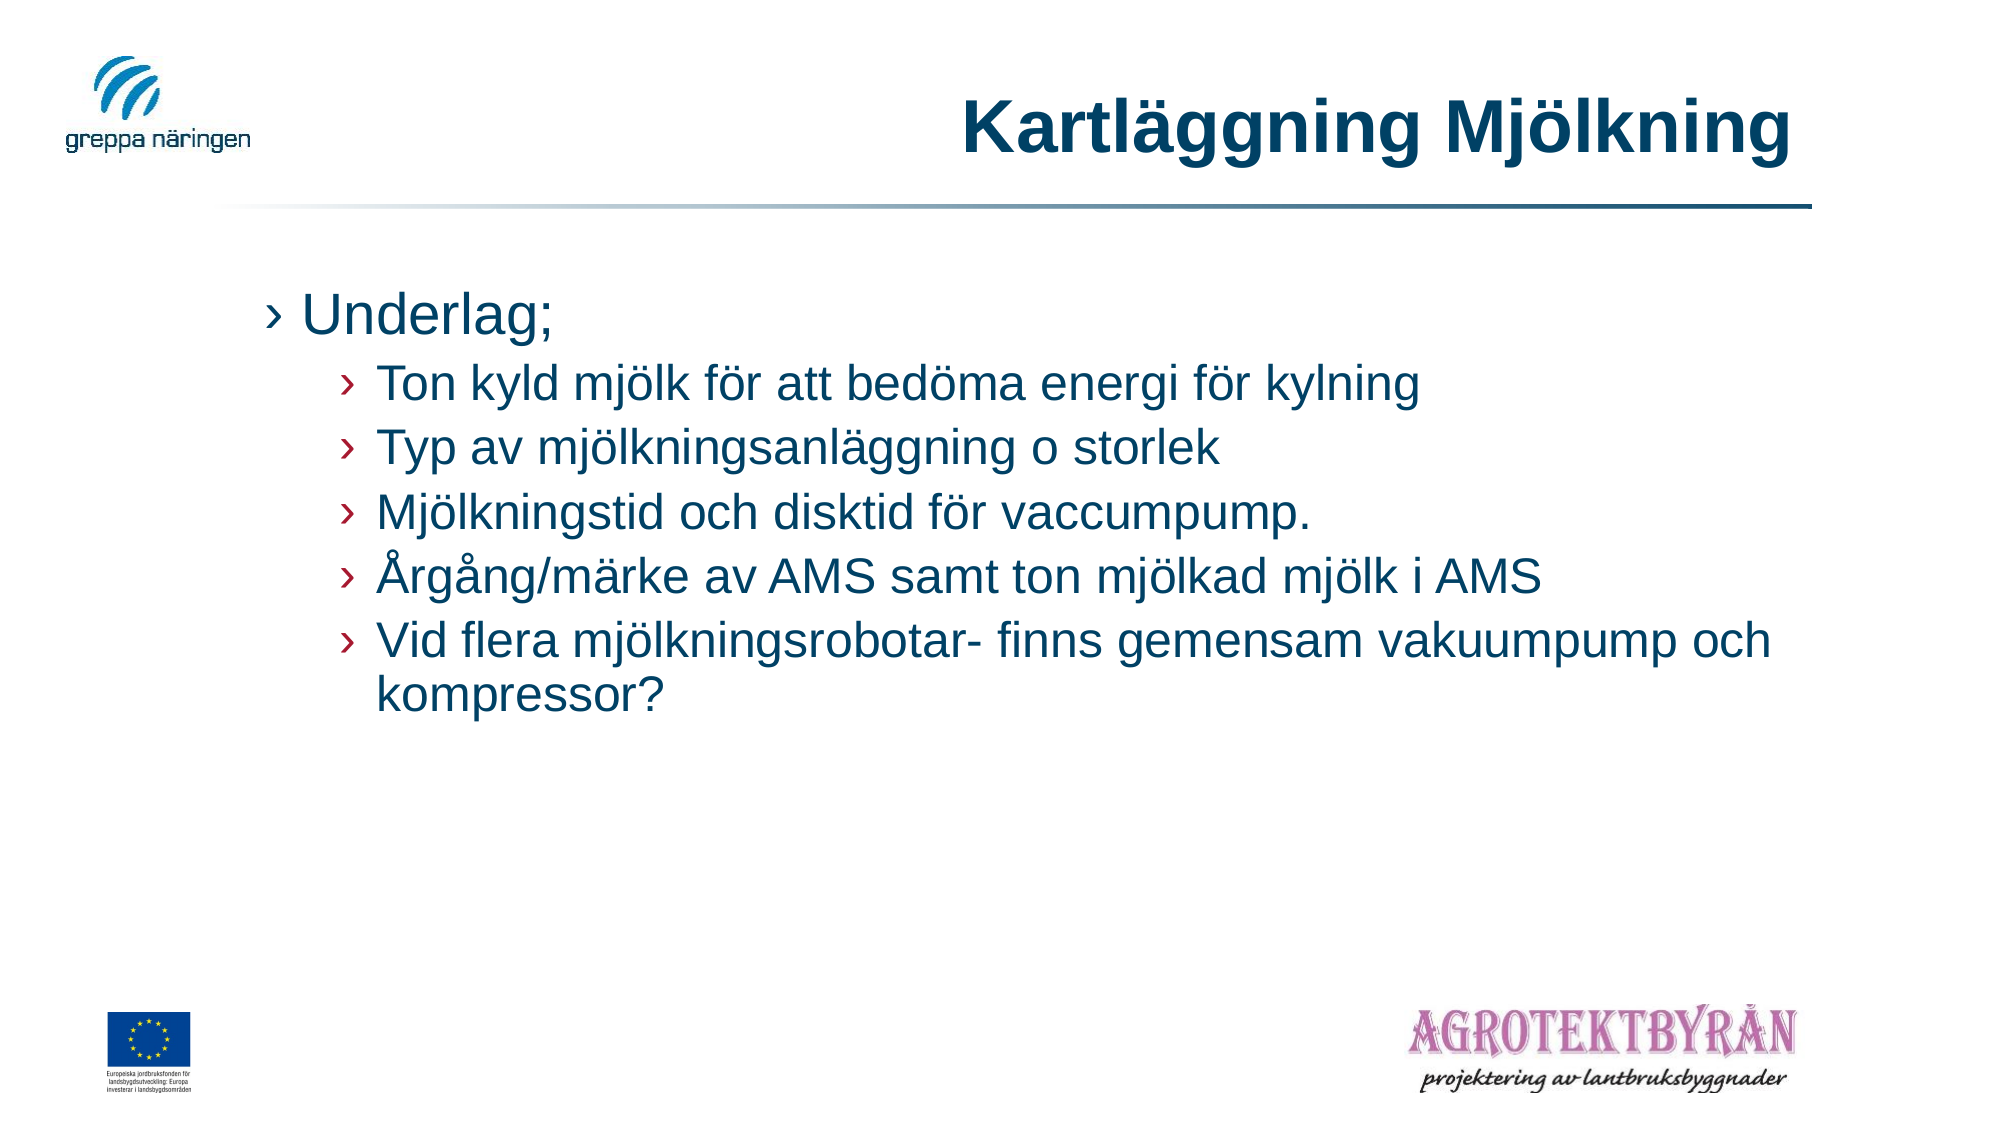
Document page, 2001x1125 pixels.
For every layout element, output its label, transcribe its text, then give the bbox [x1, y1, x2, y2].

list Underlag; Ton kyld mjölk för att bedöma energi för kylning Typ av mjölkningsanläggning o storlek Mjölkningstid och disktid för vaccumpump. Årgång/märke av AMS samt ton mjölkad mjölk i AMS Vid flera mjölkningsrobotar- finns gemensam vakuumpump och kompressor? [249, 276, 1810, 990]
title Kartläggning Mjölkning [249, 50, 1810, 207]
picture [208, 204, 1812, 212]
picture [1404, 1004, 1810, 1093]
picture [66, 56, 249, 153]
picture [107, 1012, 191, 1093]
